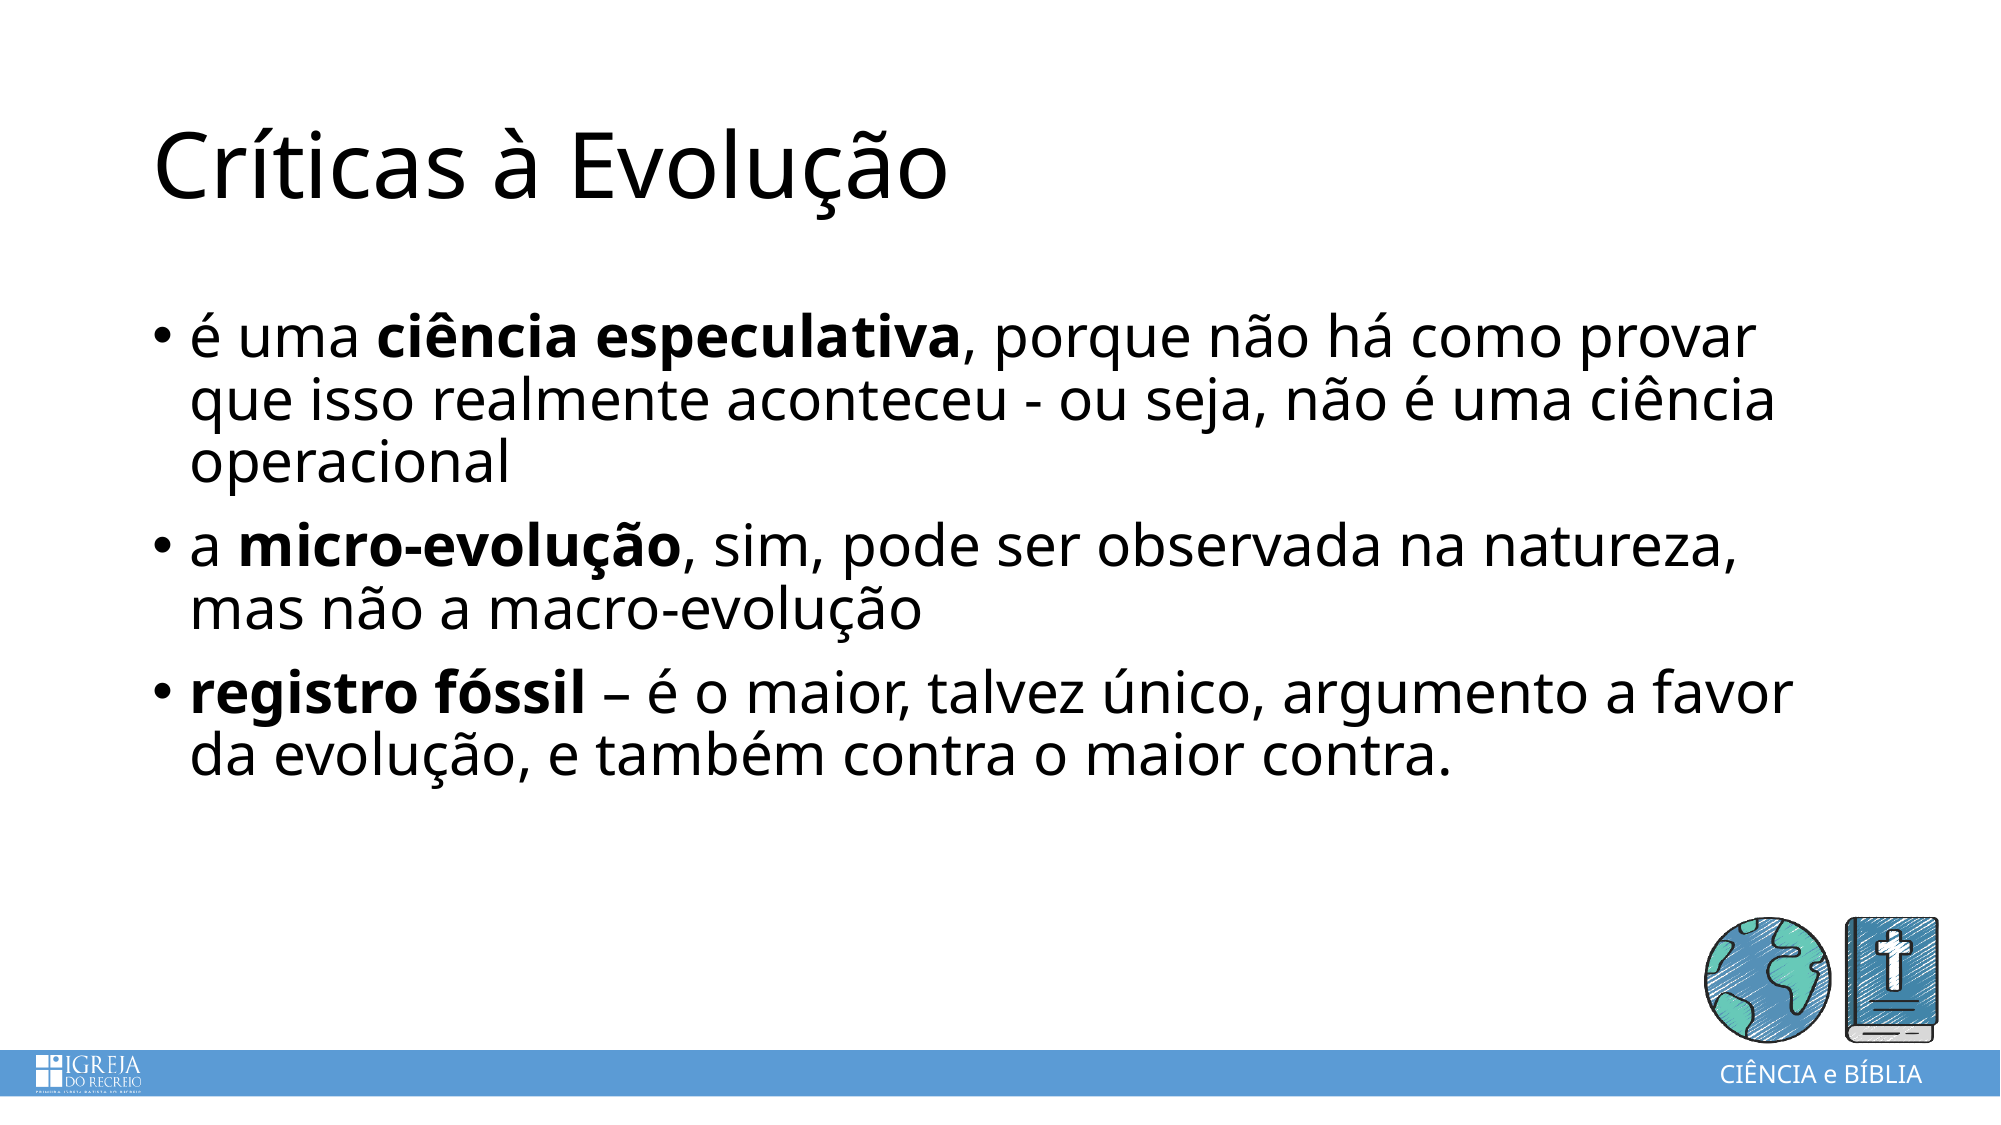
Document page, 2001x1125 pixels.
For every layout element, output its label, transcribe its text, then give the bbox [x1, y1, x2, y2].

title Críticas à Evolução [137, 59, 1863, 278]
picture [1703, 915, 1956, 1044]
picture [36, 1055, 141, 1093]
list é uma ciência especulativa, porque não há como provar que isso realmente aconteceu - ou seja, não é uma ciência operacional a micro-evolução, sim, pode ser observada na natureza, mas não a macro-evolução registro fóssil – é o maior, talvez único, argumento a favor da evolução, e também contra o maior contra. [137, 299, 1863, 1014]
